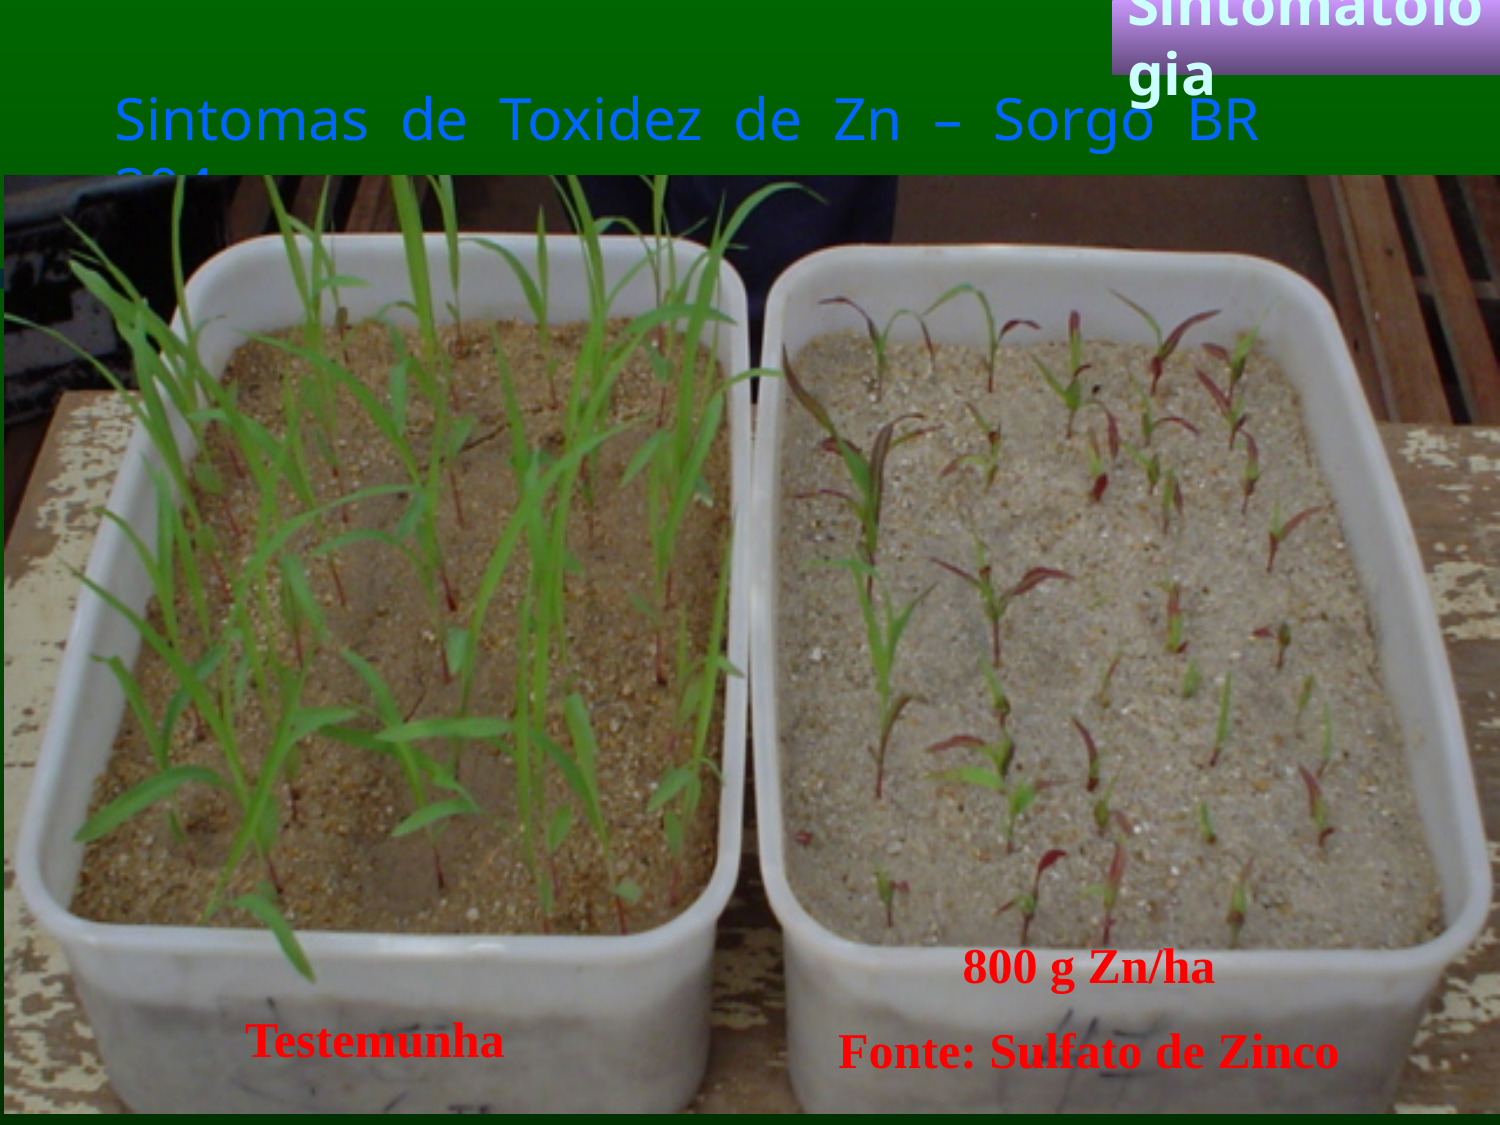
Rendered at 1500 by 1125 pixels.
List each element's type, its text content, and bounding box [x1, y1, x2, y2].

text_box Sintomas de Toxidez de Zn – Sorgo BR 304 [99, 74, 1275, 174]
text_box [3, 175, 1500, 1114]
text_box Sintomatologia [1112, 0, 1500, 75]
